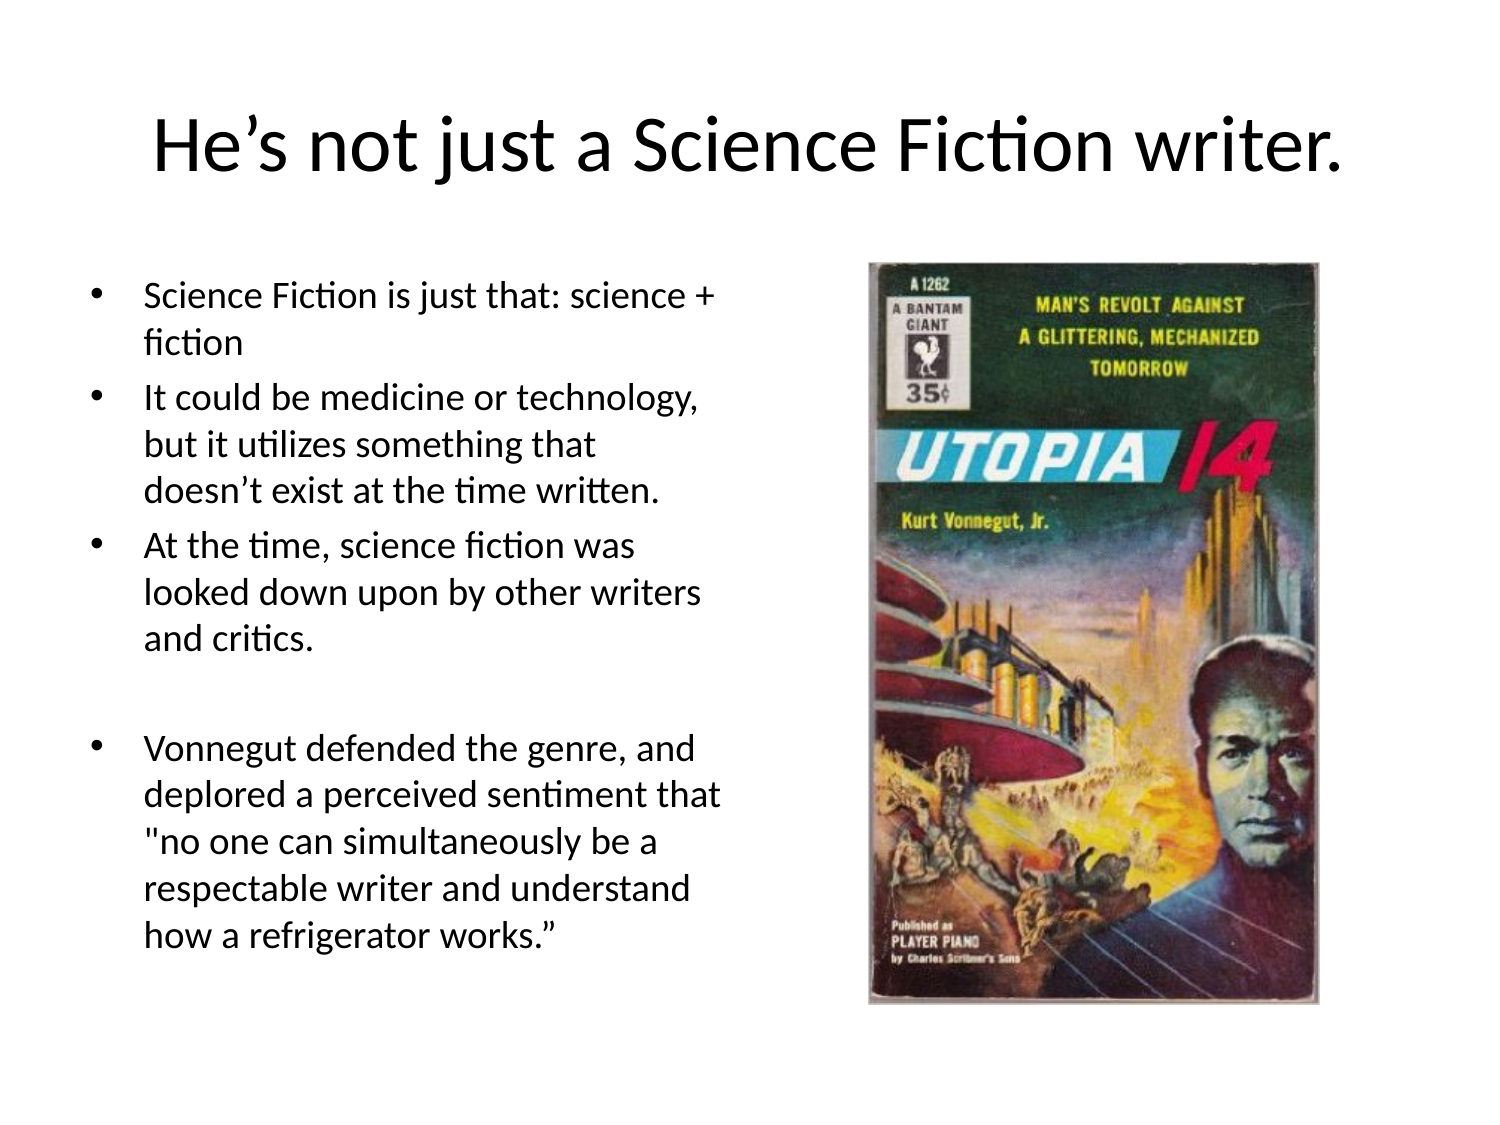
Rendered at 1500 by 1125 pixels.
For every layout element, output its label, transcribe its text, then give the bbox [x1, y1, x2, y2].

list Science Fiction is just that: science + fiction It could be medicine or technology, but it utilizes something that doesn’t exist at the time written. At the time, science fiction was looked down upon by other writers and critics. Vonnegut defended the genre, and deplored a perceived sentiment that "no one can simultaneously be a respectable writer and understand how a refrigerator works.” [75, 262, 738, 1005]
title He’s not just a Science Fiction writer. [75, 45, 1425, 233]
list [762, 262, 1426, 1006]
